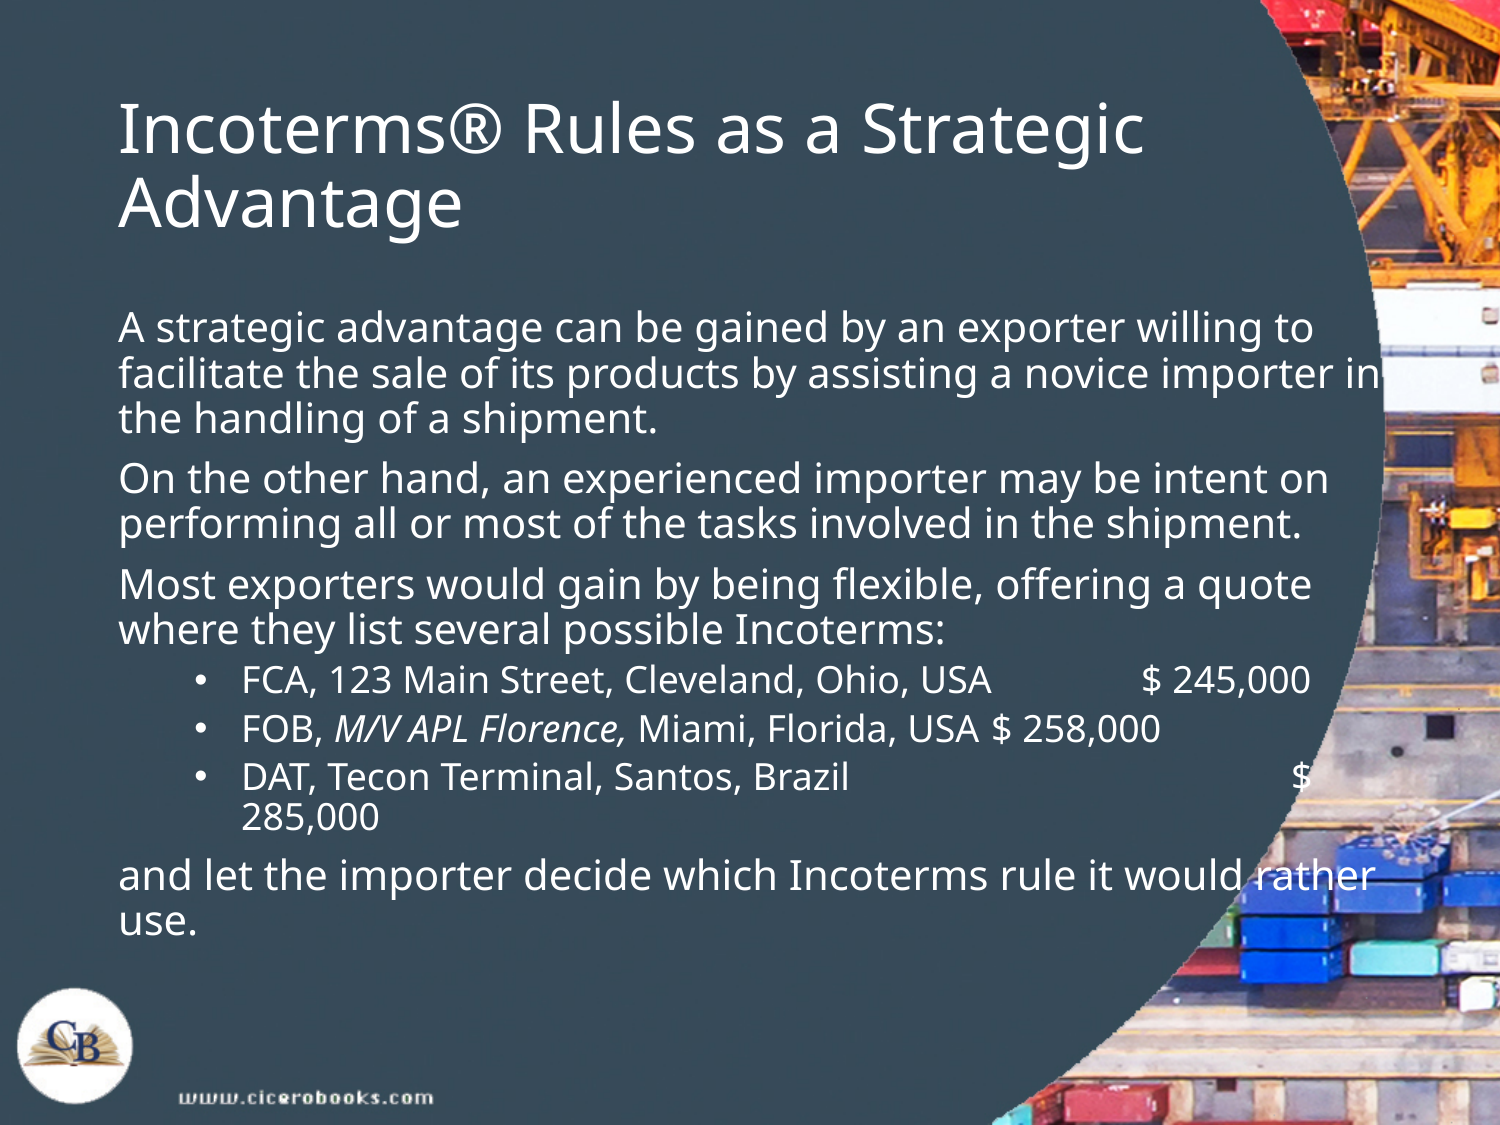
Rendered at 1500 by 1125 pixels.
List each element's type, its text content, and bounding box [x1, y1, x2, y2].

list A strategic advantage can be gained by an exporter willing to facilitate the sale of its products by assisting a novice importer in the handling of a shipment. On the other hand, an experienced importer may be intent on performing all or most of the tasks involved in the shipment. Most exporters would gain by being flexible, offering a quote where they list several possible Incoterms: FCA, 123 Main Street, Cleveland, Ohio, USA $ 245,000 FOB, M/V APL Florence, Miami, Florida, USA $ 258,000 DAT, Tecon Terminal, Santos, Brazil $ 285,000 and let the importer decide which Incoterms rule it would rather use. [103, 299, 1397, 1014]
title Incoterms® Rules as a Strategic Advantage [103, 59, 1397, 278]
picture [0, 0, 1500, 1125]
